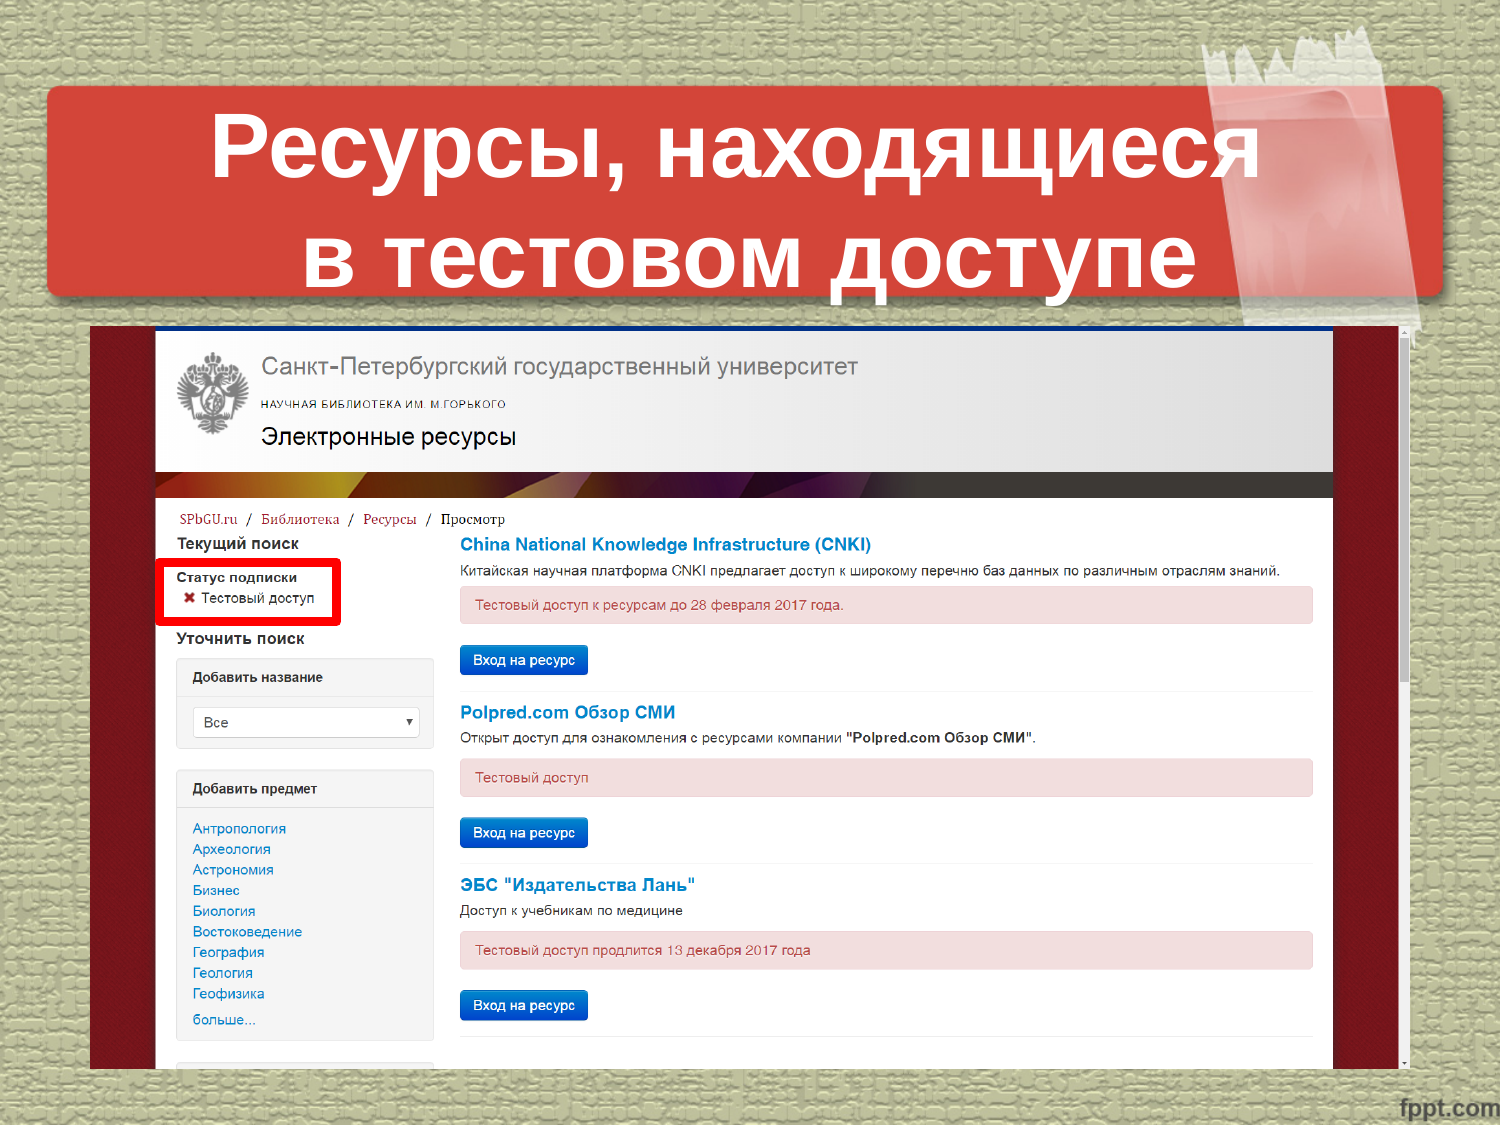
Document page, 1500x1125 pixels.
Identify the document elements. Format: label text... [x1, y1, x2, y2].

picture [0, 0, 1500, 1125]
title Ресурсы, находящиеся в тестовом доступе [75, 101, 1425, 290]
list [89, 325, 1411, 1069]
